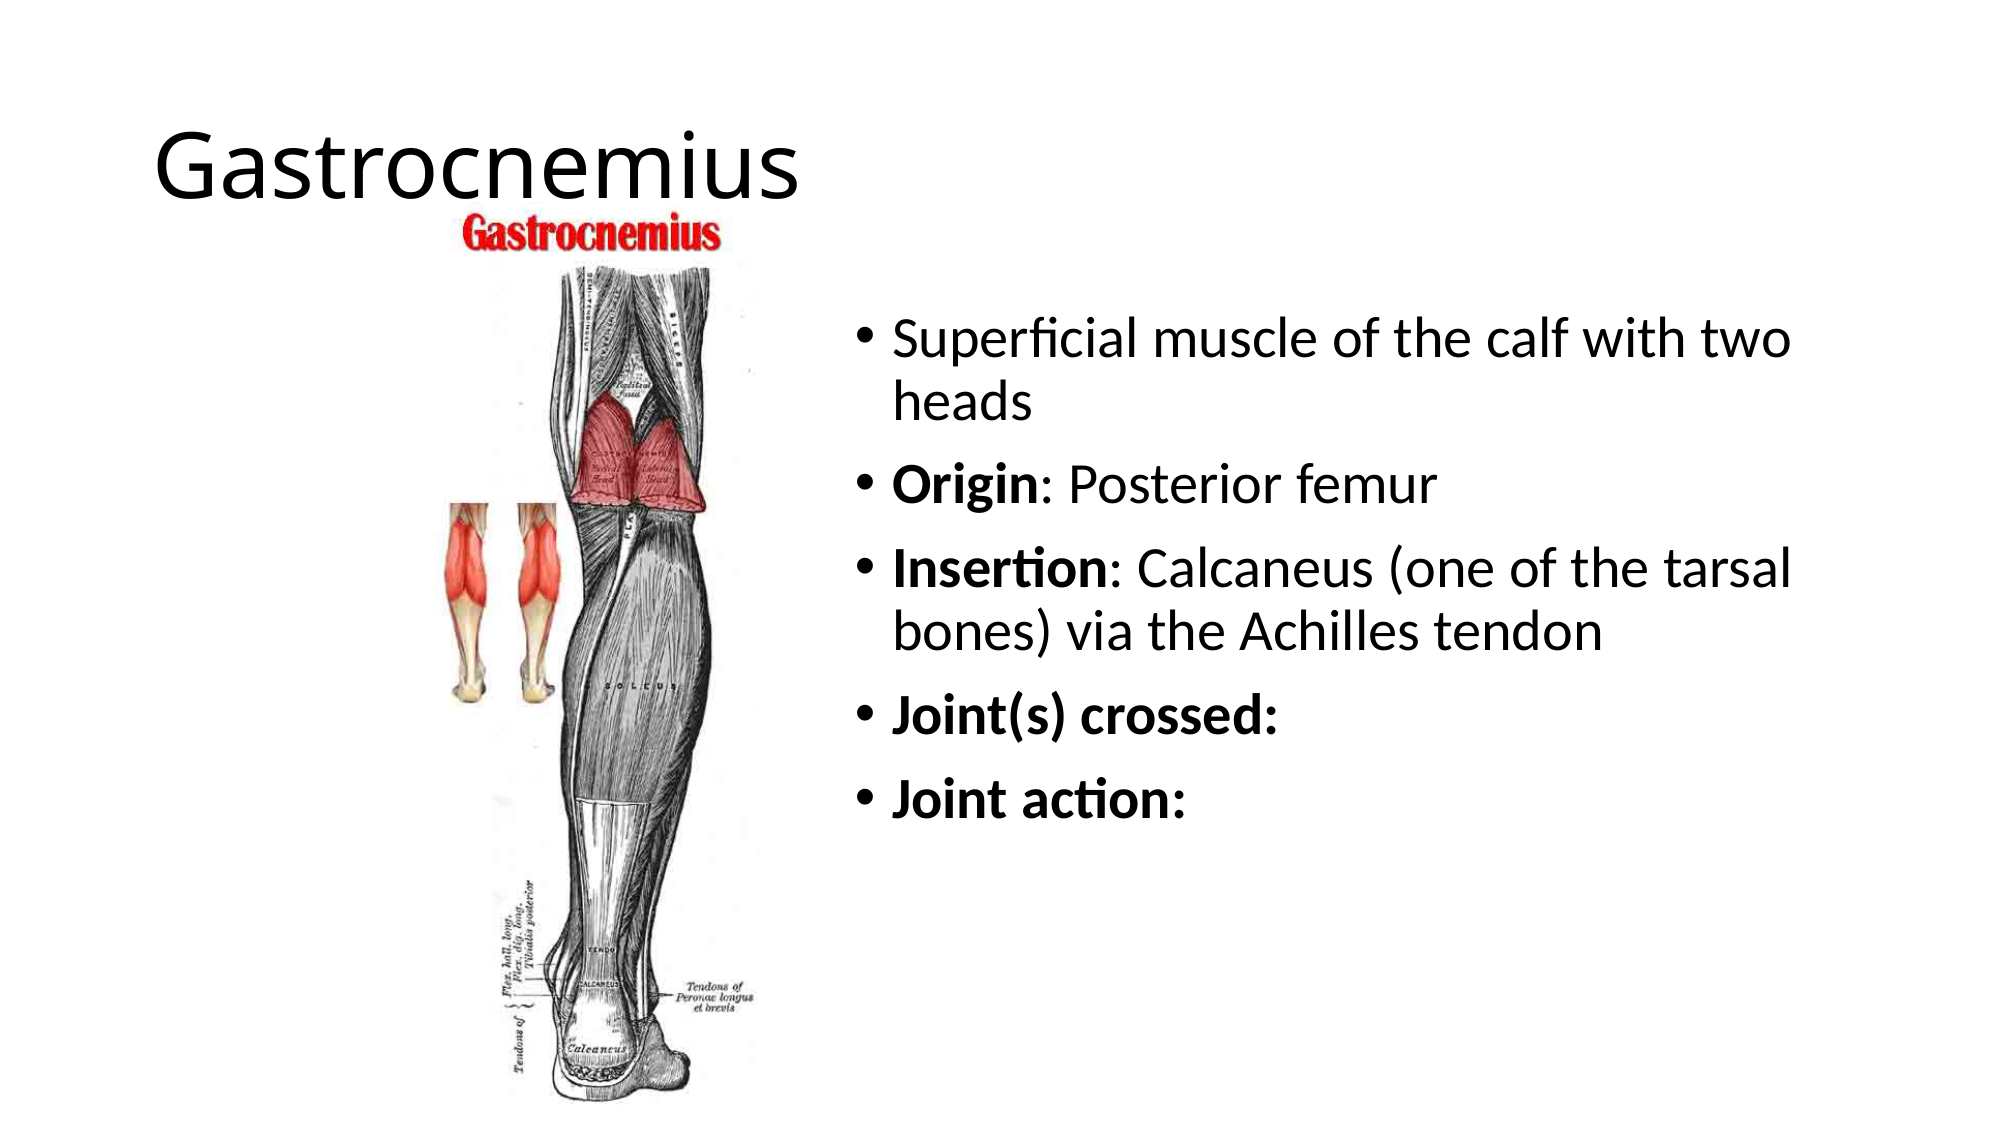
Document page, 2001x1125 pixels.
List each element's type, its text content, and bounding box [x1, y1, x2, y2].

list Superficial muscle of the calf with two heads Origin: Posterior femur Insertion: Calcaneus (one of the tarsal bones) via the Achilles tendon Joint(s) crossed: Joint action: [839, 299, 1863, 1014]
title Gastrocnemius [137, 59, 1863, 278]
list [434, 202, 761, 1111]
